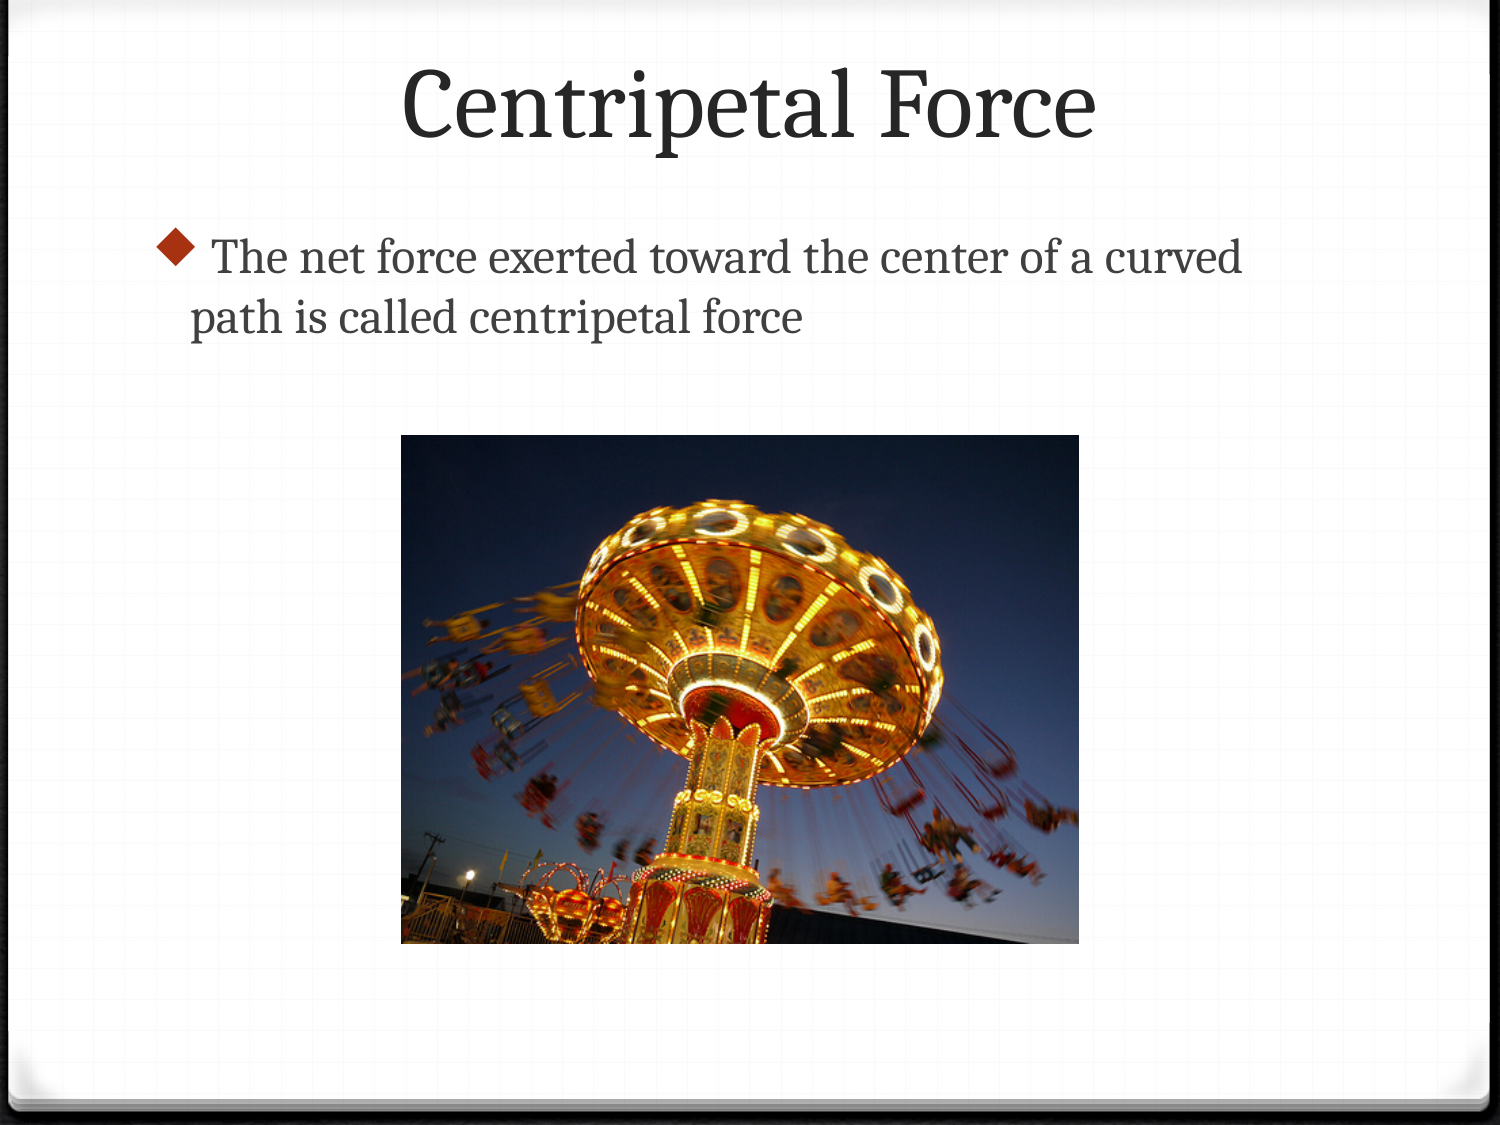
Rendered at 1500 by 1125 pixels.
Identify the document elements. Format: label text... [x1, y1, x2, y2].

list The net force exerted toward the center of a curved path is called centripetal force [137, 215, 1363, 864]
title Centripetal Force [90, 0, 1410, 216]
picture [0, 0, 1500, 1125]
